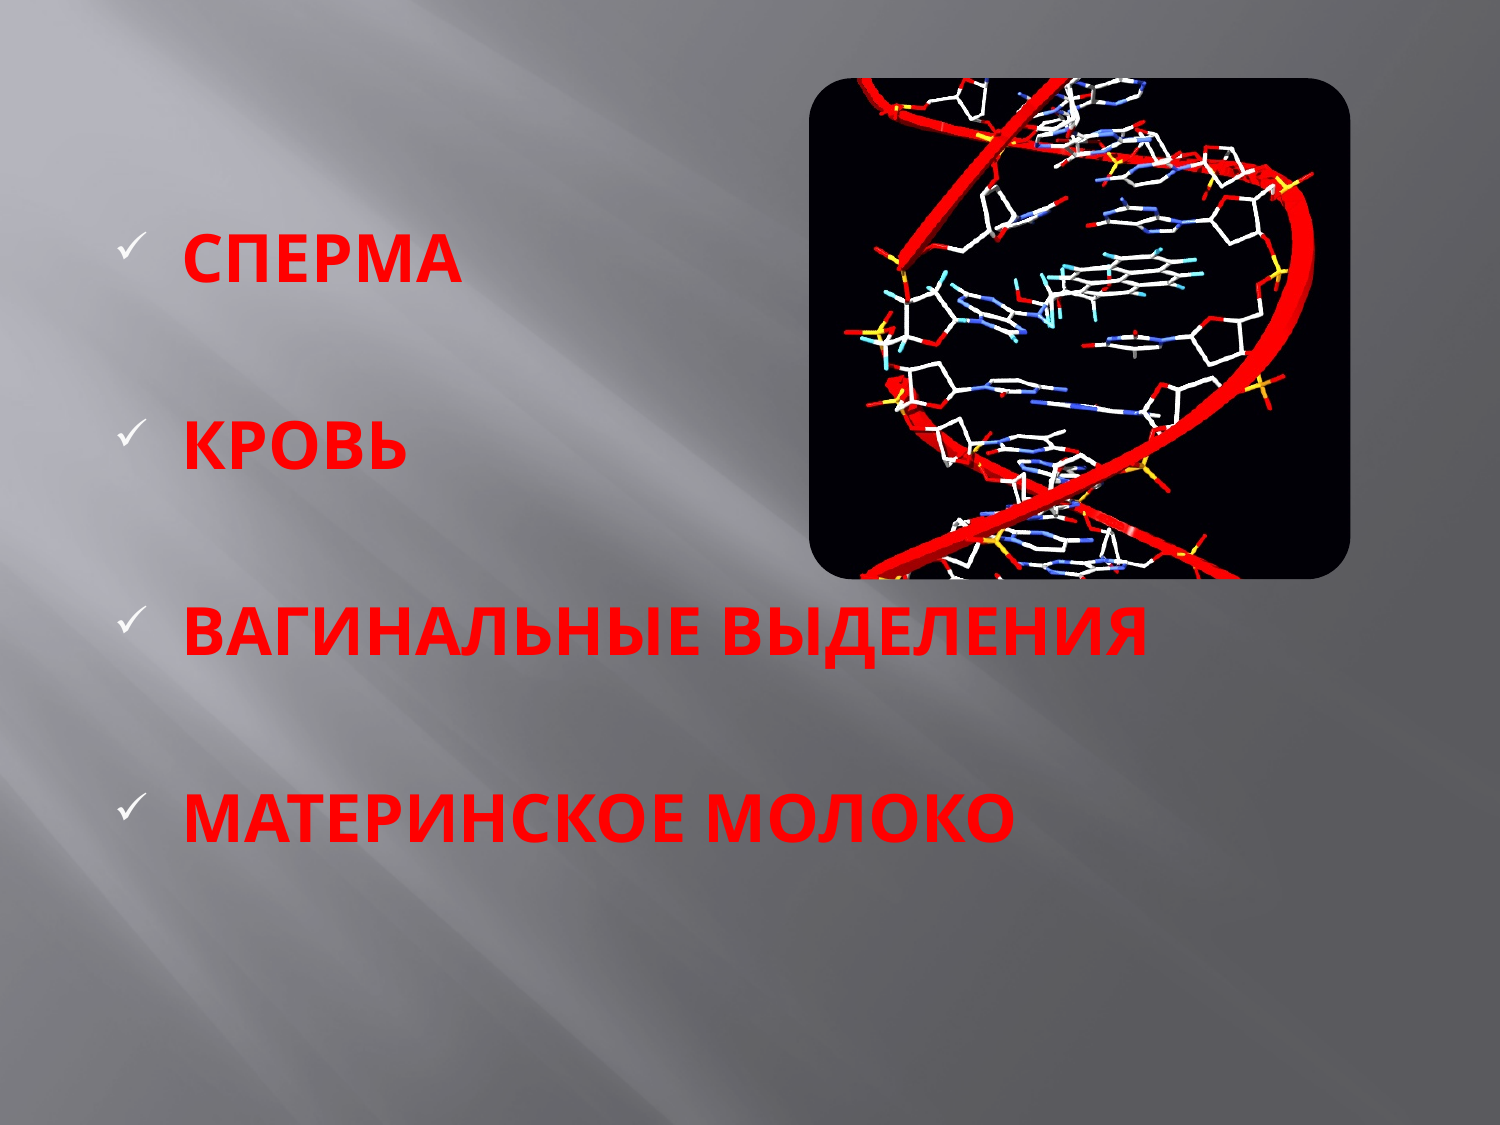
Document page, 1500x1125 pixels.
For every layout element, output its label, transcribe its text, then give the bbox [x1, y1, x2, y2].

list СПЕРМА КРОВЬ ВАГИНАЛЬНЫЕ ВЫДЕЛЕНИЯ МАТЕРИНСКОЕ МОЛОКО [76, 208, 1246, 1125]
picture [808, 77, 1351, 580]
